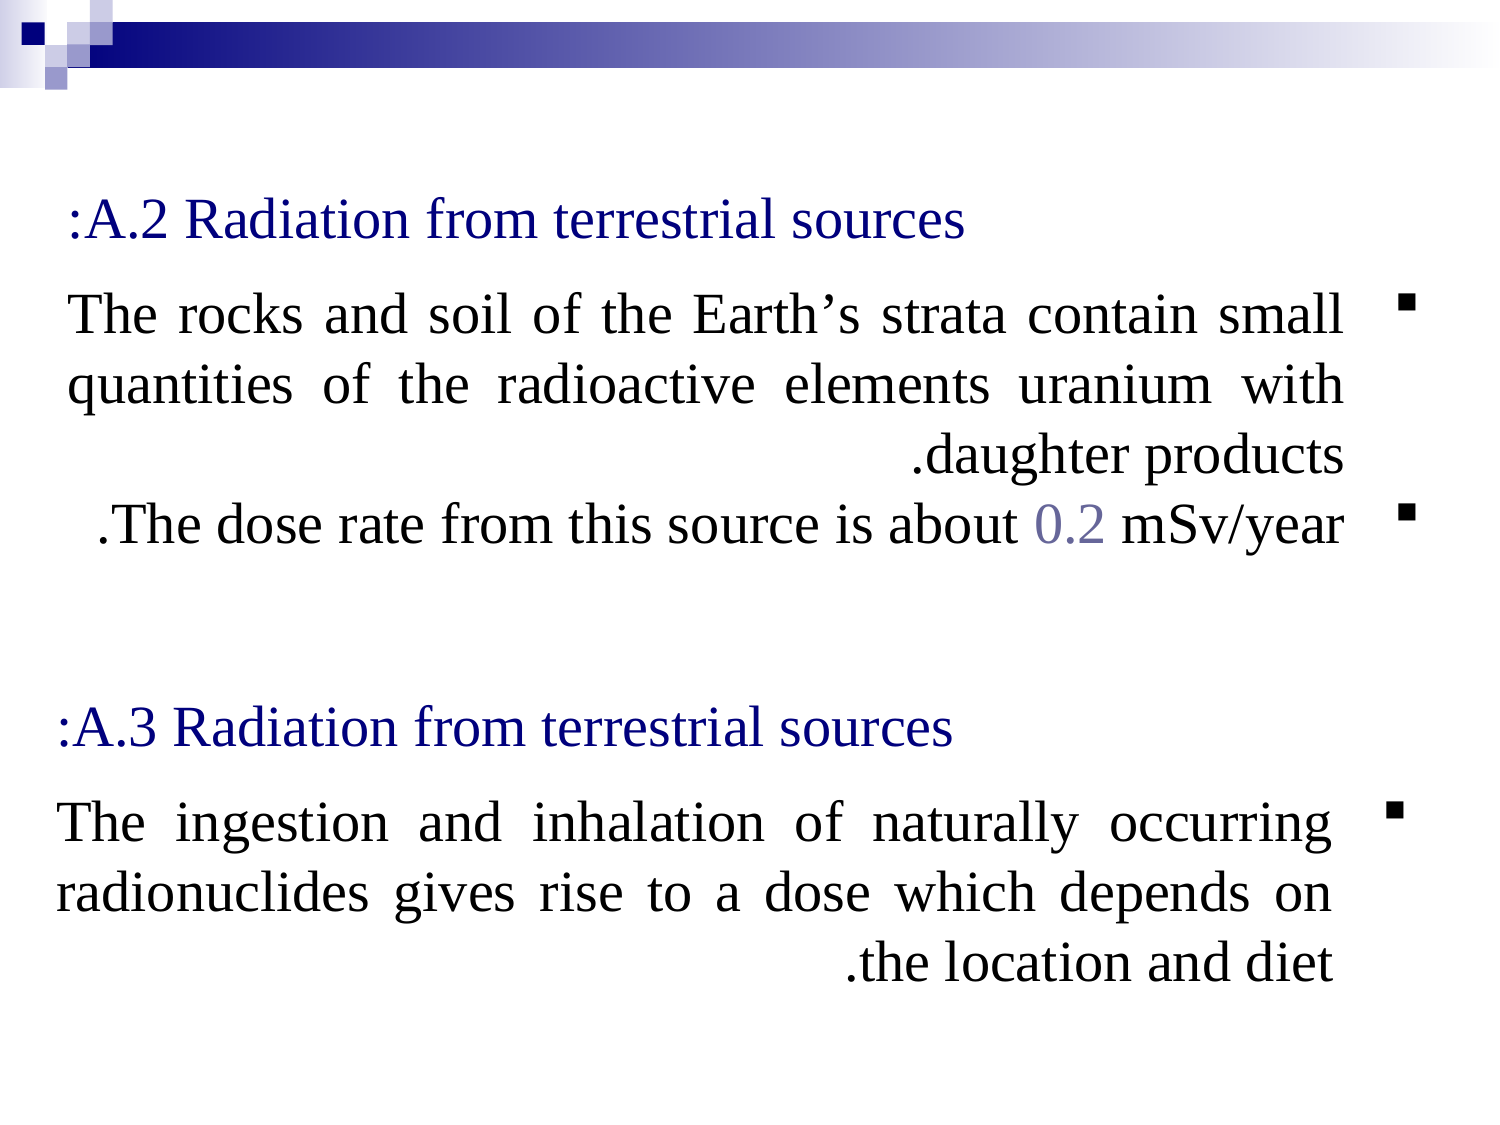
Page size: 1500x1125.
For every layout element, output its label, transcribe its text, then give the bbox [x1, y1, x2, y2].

text_box A.3 Radiation from terrestrial sources: The ingestion and inhalation of naturally occurring radionuclides gives rise to a dose which depends on the location and diet. [41, 680, 1424, 1125]
text_box A.2 Radiation from terrestrial sources: The rocks and soil of the Earth’s strata contain small quantities of the radioactive elements uranium with daughter products. The dose rate from this source is about 0.2 mSv/year. [53, 172, 1436, 633]
